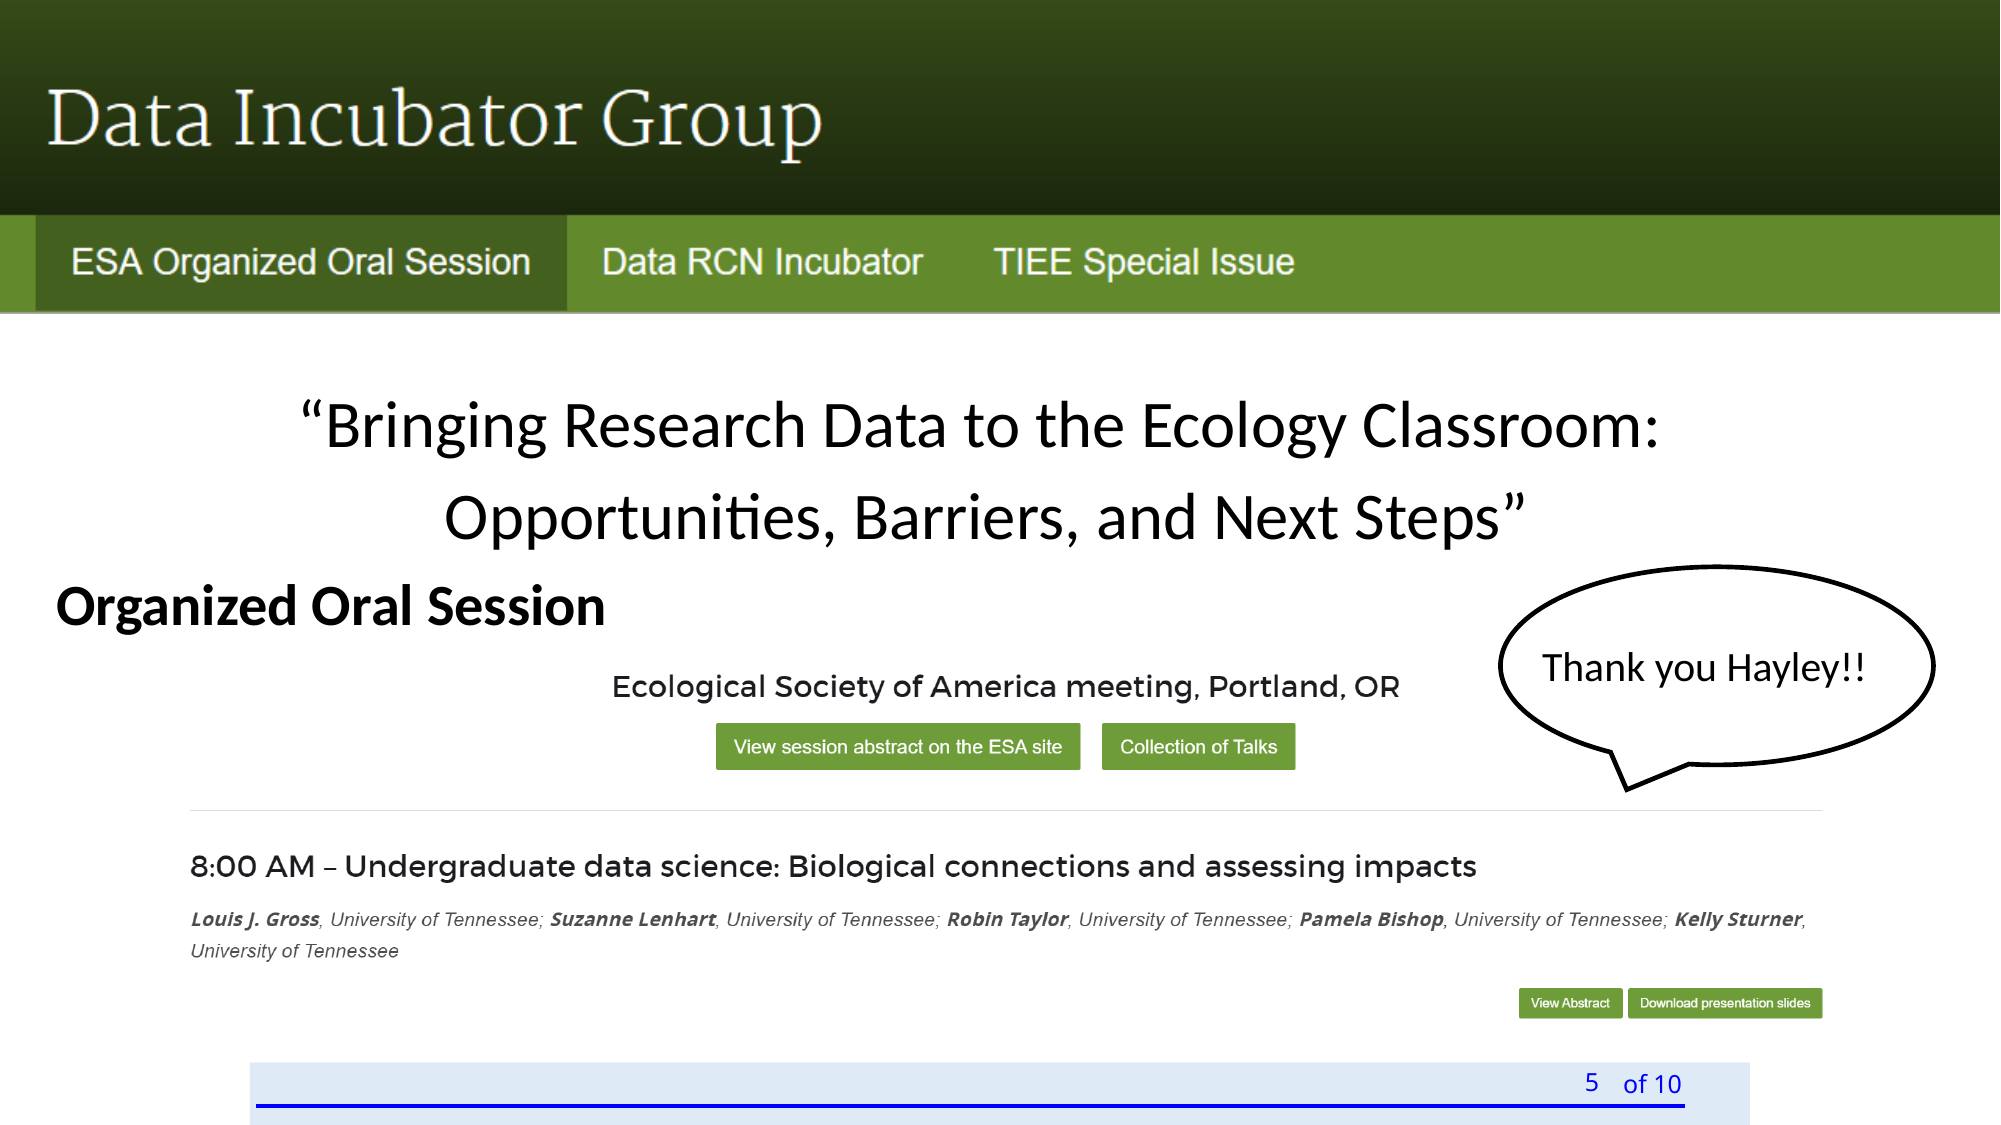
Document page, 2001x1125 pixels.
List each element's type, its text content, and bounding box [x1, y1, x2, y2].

picture [182, 665, 1836, 1028]
text_box 5 [1543, 1050, 1615, 1105]
text_box Thank you Hayley!! [1527, 632, 1922, 698]
text_box 5 [1543, 1106, 1615, 1118]
list “Bringing Research Data to the Ecology Classroom: Opportunities, Barriers, and Next Steps” Organized Oral Session [41, 382, 1934, 1005]
text_box [249, 1062, 1750, 1125]
text_box of 10 [1615, 1050, 1697, 1118]
picture [0, 0, 2000, 314]
text_box T [1499, 565, 1935, 750]
